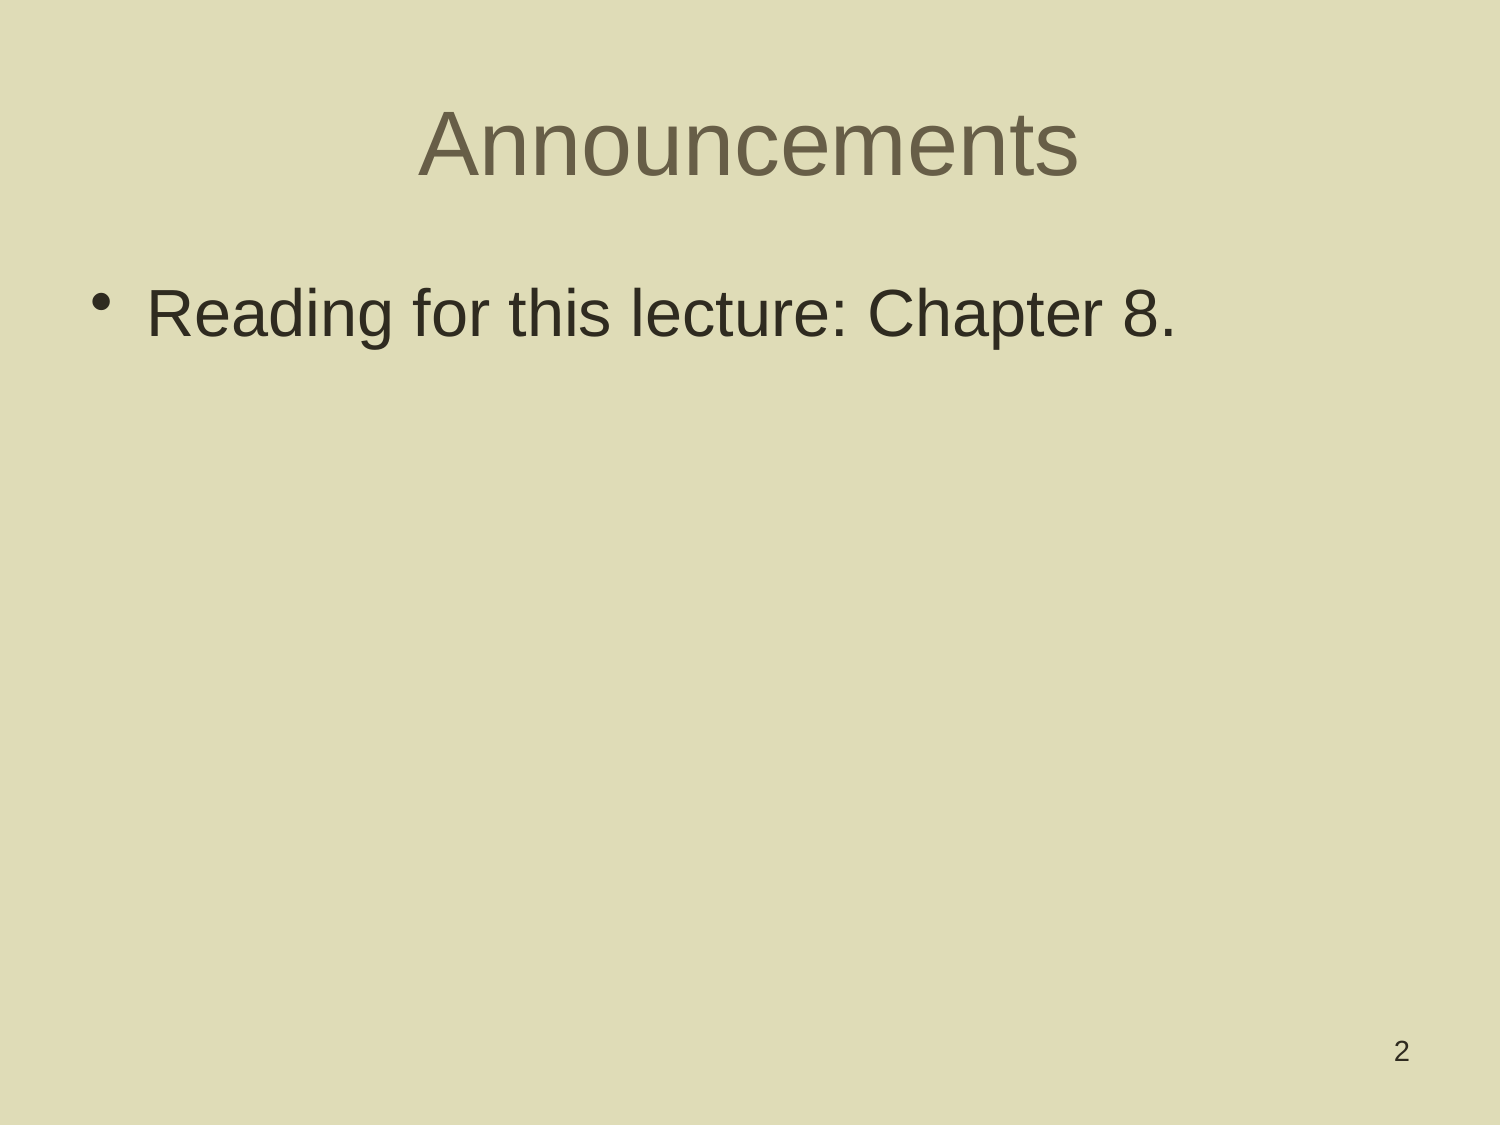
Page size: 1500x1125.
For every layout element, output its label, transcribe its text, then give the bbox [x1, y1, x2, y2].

title Announcements [75, 45, 1425, 233]
list Reading for this lecture: Chapter 8. [75, 262, 1425, 1005]
slide_number 2 [1074, 1024, 1426, 1103]
